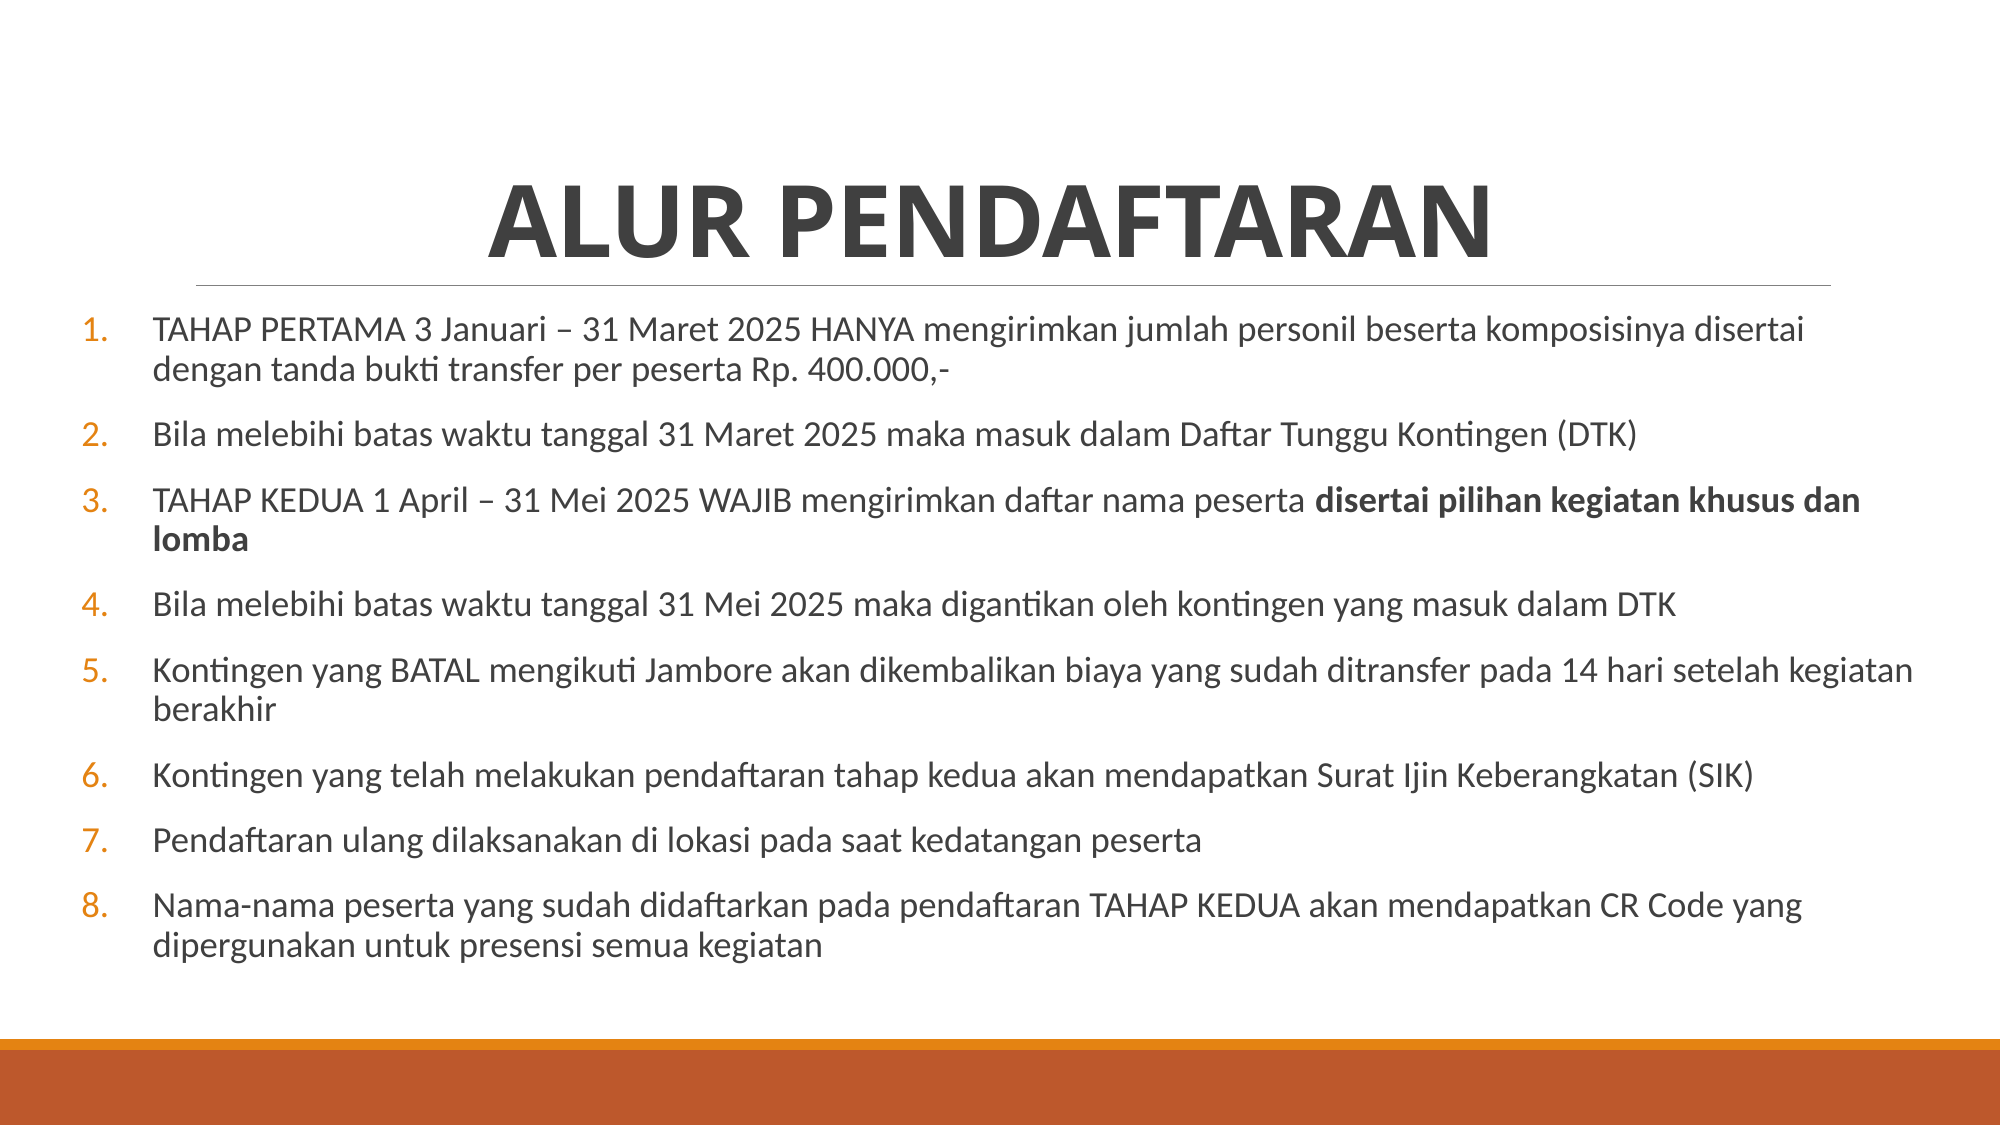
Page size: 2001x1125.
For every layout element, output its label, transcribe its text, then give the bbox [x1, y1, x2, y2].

title ALUR PENDAFTARAN [180, 47, 1830, 285]
list TAHAP PERTAMA 3 Januari – 31 Maret 2025 HANYA mengirimkan jumlah personil beserta komposisinya disertai dengan tanda bukti transfer per peserta Rp. 400.000,- Bila melebihi batas waktu tanggal 31 Maret 2025 maka masuk dalam Daftar Tunggu Kontingen (DTK) TAHAP KEDUA 1 April – 31 Mei 2025 WAJIB mengirimkan daftar nama peserta disertai pilihan kegiatan khusus dan lomba Bila melebihi batas waktu tanggal 31 Mei 2025 maka digantikan oleh kontingen yang masuk dalam DTK Kontingen yang BATAL mengikuti Jambore akan dikembalikan biaya yang sudah ditransfer pada 14 hari setelah kegiatan berakhir Kontingen yang telah melakukan pendaftaran tahap kedua akan mendapatkan Surat Ijin Keberangkatan (SIK) Pendaftaran ulang dilaksanakan di lokasi pada saat kedatangan peserta Nama-nama peserta yang sudah didaftarkan pada pendaftaran TAHAP KEDUA akan mendapatkan CR Code yang dipergunakan untuk presensi semua kegiatan [81, 302, 1922, 979]
